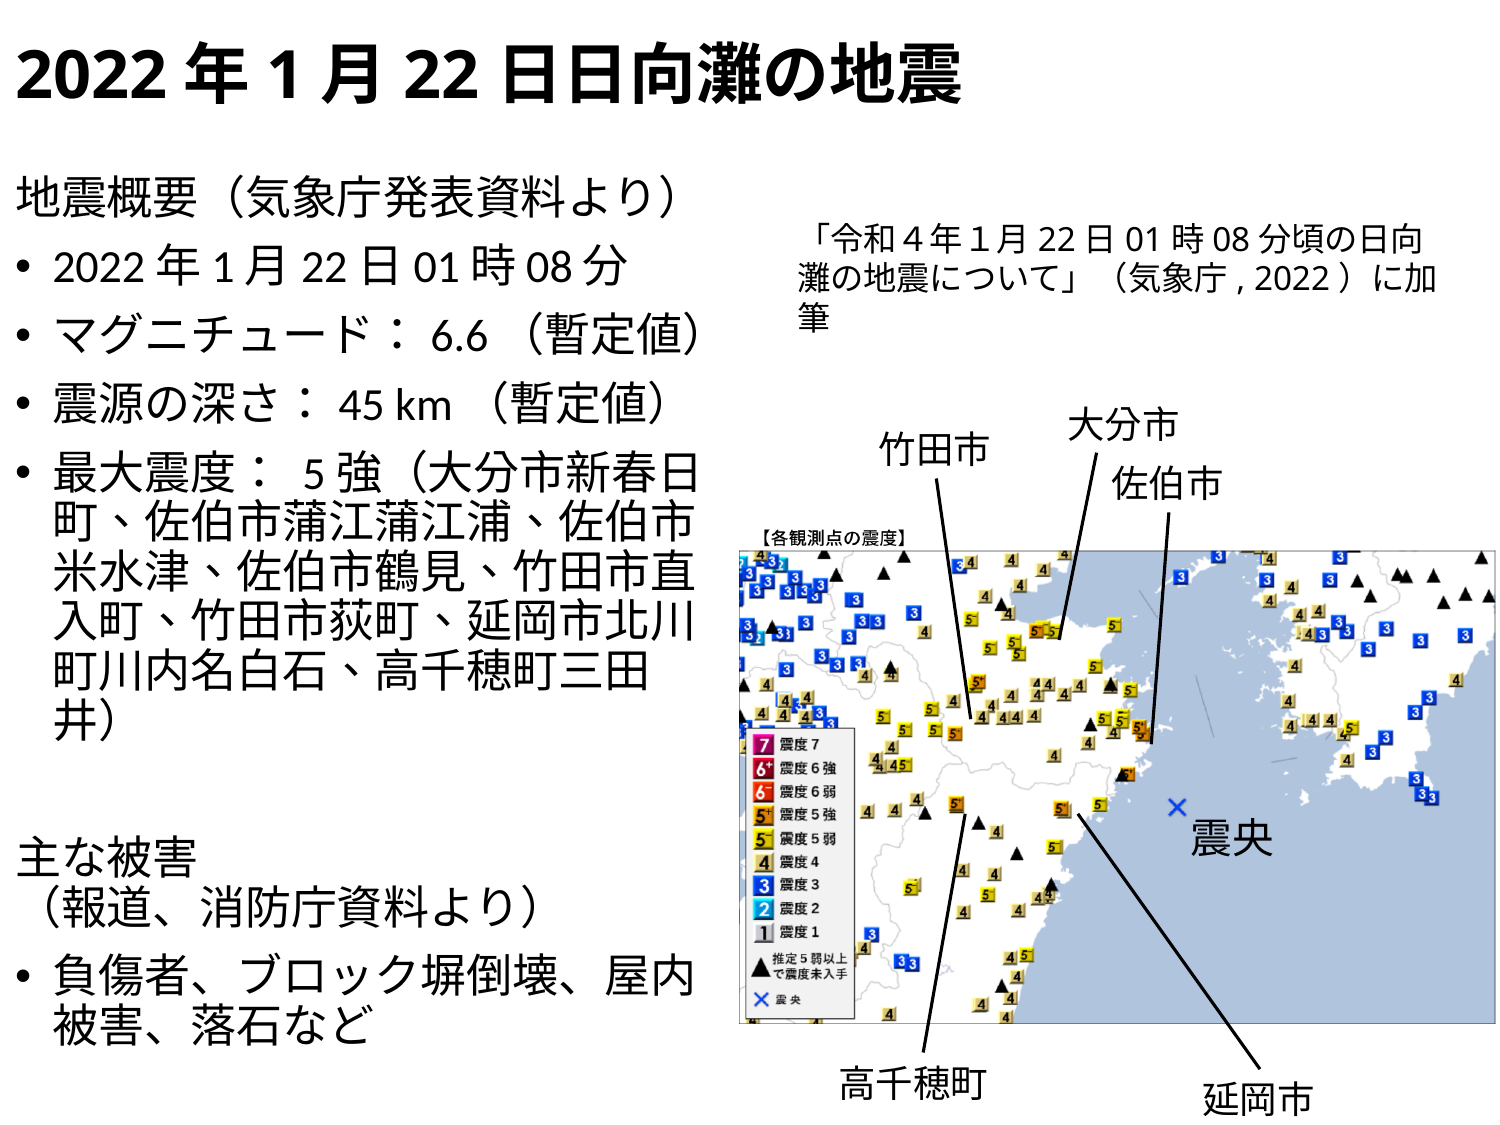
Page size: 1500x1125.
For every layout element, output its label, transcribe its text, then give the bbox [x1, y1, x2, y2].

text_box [936, 479, 971, 720]
title 2022年1月22日日向灘の地震 [0, 0, 1500, 154]
text_box 高千穂町 [823, 1052, 1023, 1113]
text_box 大分市 [1052, 393, 1198, 454]
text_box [1151, 513, 1169, 745]
text_box 佐伯市 [1097, 452, 1242, 513]
text_box 「令和４年１月22日01時08分頃の日向灘の地震について」（気象庁, 2022）に加筆 [782, 210, 1460, 345]
text_box 竹田市 [863, 418, 1009, 479]
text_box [1058, 452, 1097, 640]
list 地震概要（気象庁発表資料より） 2022年1月22日01時08分 マグニチュード：6.6（暫定値） 震源の深さ：45 km（暫定値） 最大震度： 5強（大分市新春日町、佐伯市蒲江蒲江浦、佐伯市米水津、佐伯市鶴見、竹田市直入町、竹田市荻町、延岡市北川町川内名白石、高千穂町三田井） 主な被害 （報道、消防庁資料より） 負傷者、ブロック塀倒壊、屋内被害、落石など [0, 166, 750, 1114]
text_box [1077, 813, 1260, 1070]
text_box 延岡市 [1187, 1069, 1333, 1125]
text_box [923, 813, 966, 1053]
picture [736, 526, 1500, 1028]
